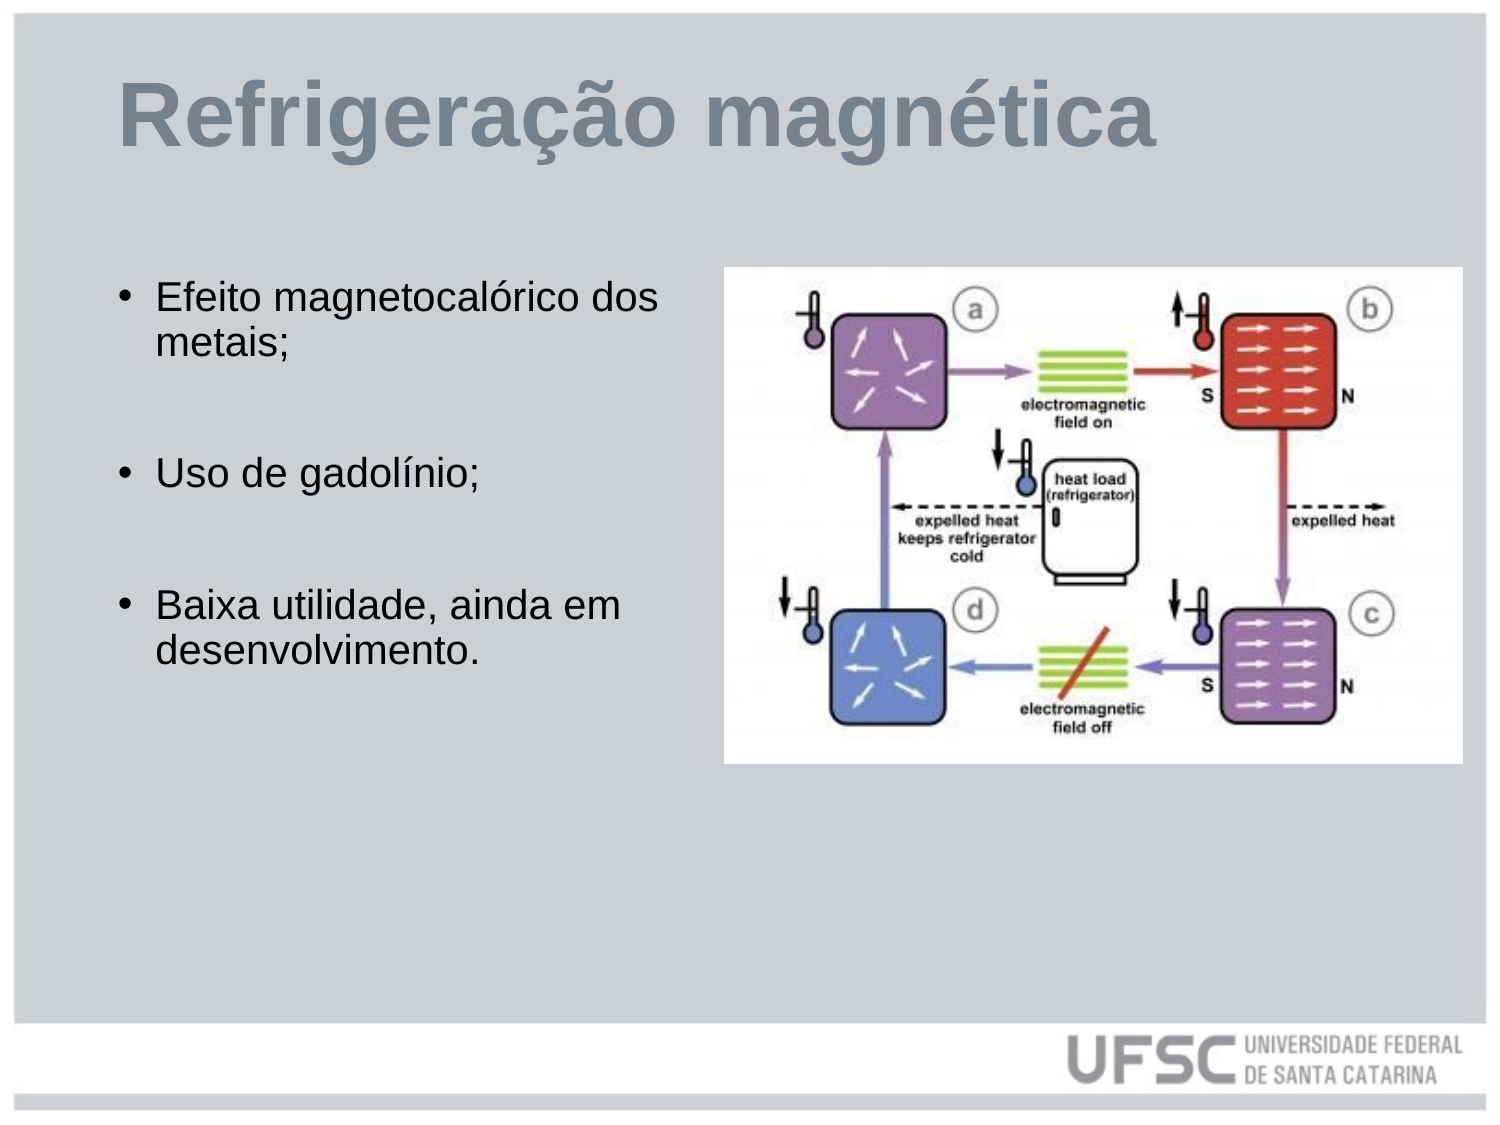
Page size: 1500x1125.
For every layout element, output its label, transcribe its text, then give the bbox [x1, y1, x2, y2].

title Refrigeração magnética [103, 59, 1397, 278]
list Efeito magnetocalórico dos metais; Uso de gadolínio; Baixa utilidade, ainda em desenvolvimento. [103, 267, 680, 982]
picture [0, 0, 1500, 1125]
